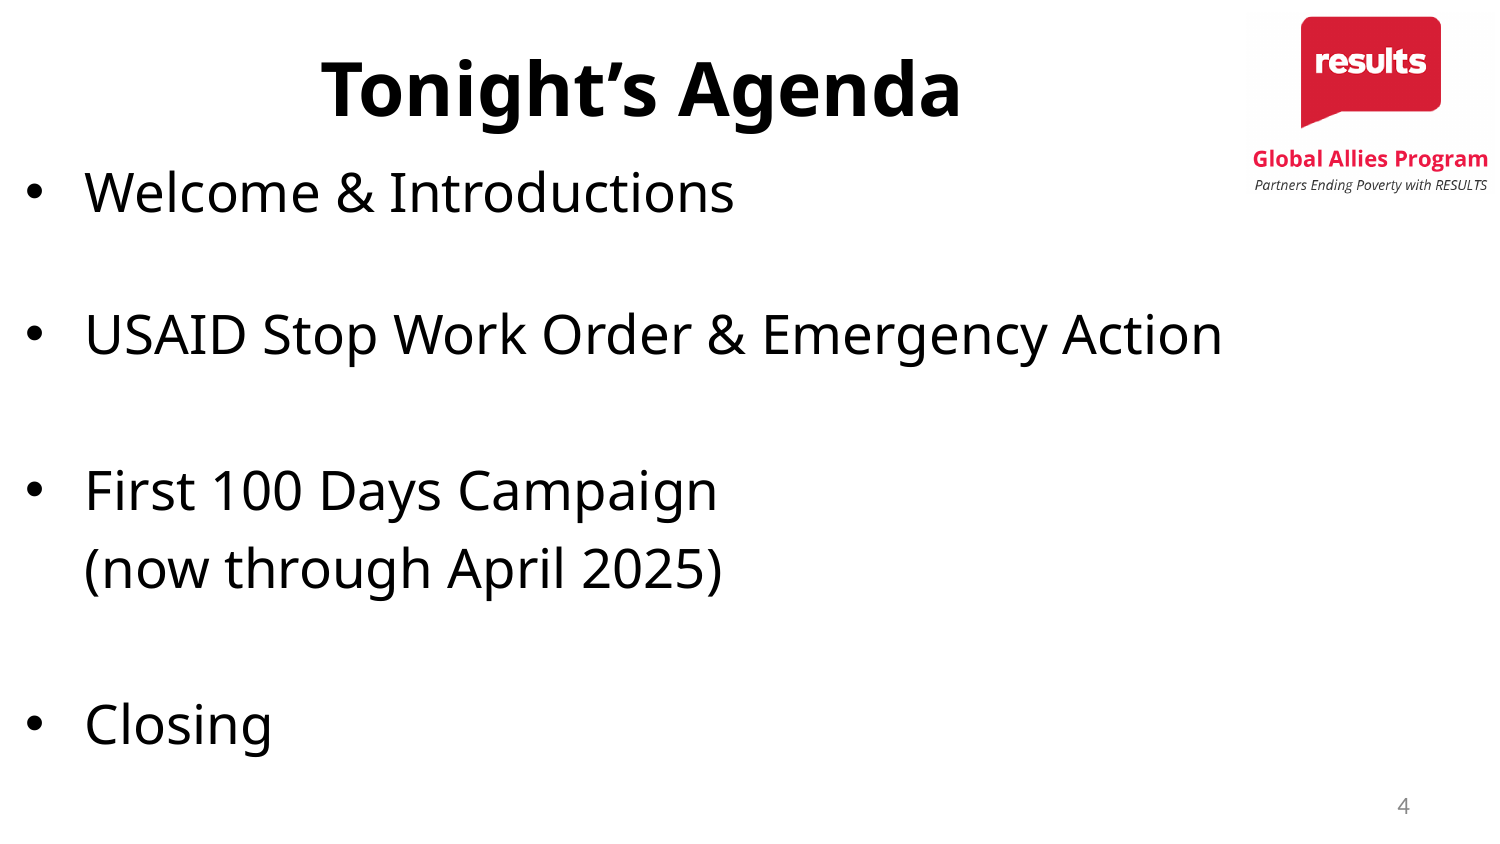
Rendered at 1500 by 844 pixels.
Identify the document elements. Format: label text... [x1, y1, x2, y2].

picture [1246, 12, 1495, 194]
subtitle Tonight’s Agenda [34, 33, 1241, 150]
text_box Welcome & Introductions USAID Stop Work Order & Emergency Action First 100 Days Campaign (now through April 2025) Closing [0, 150, 1495, 844]
